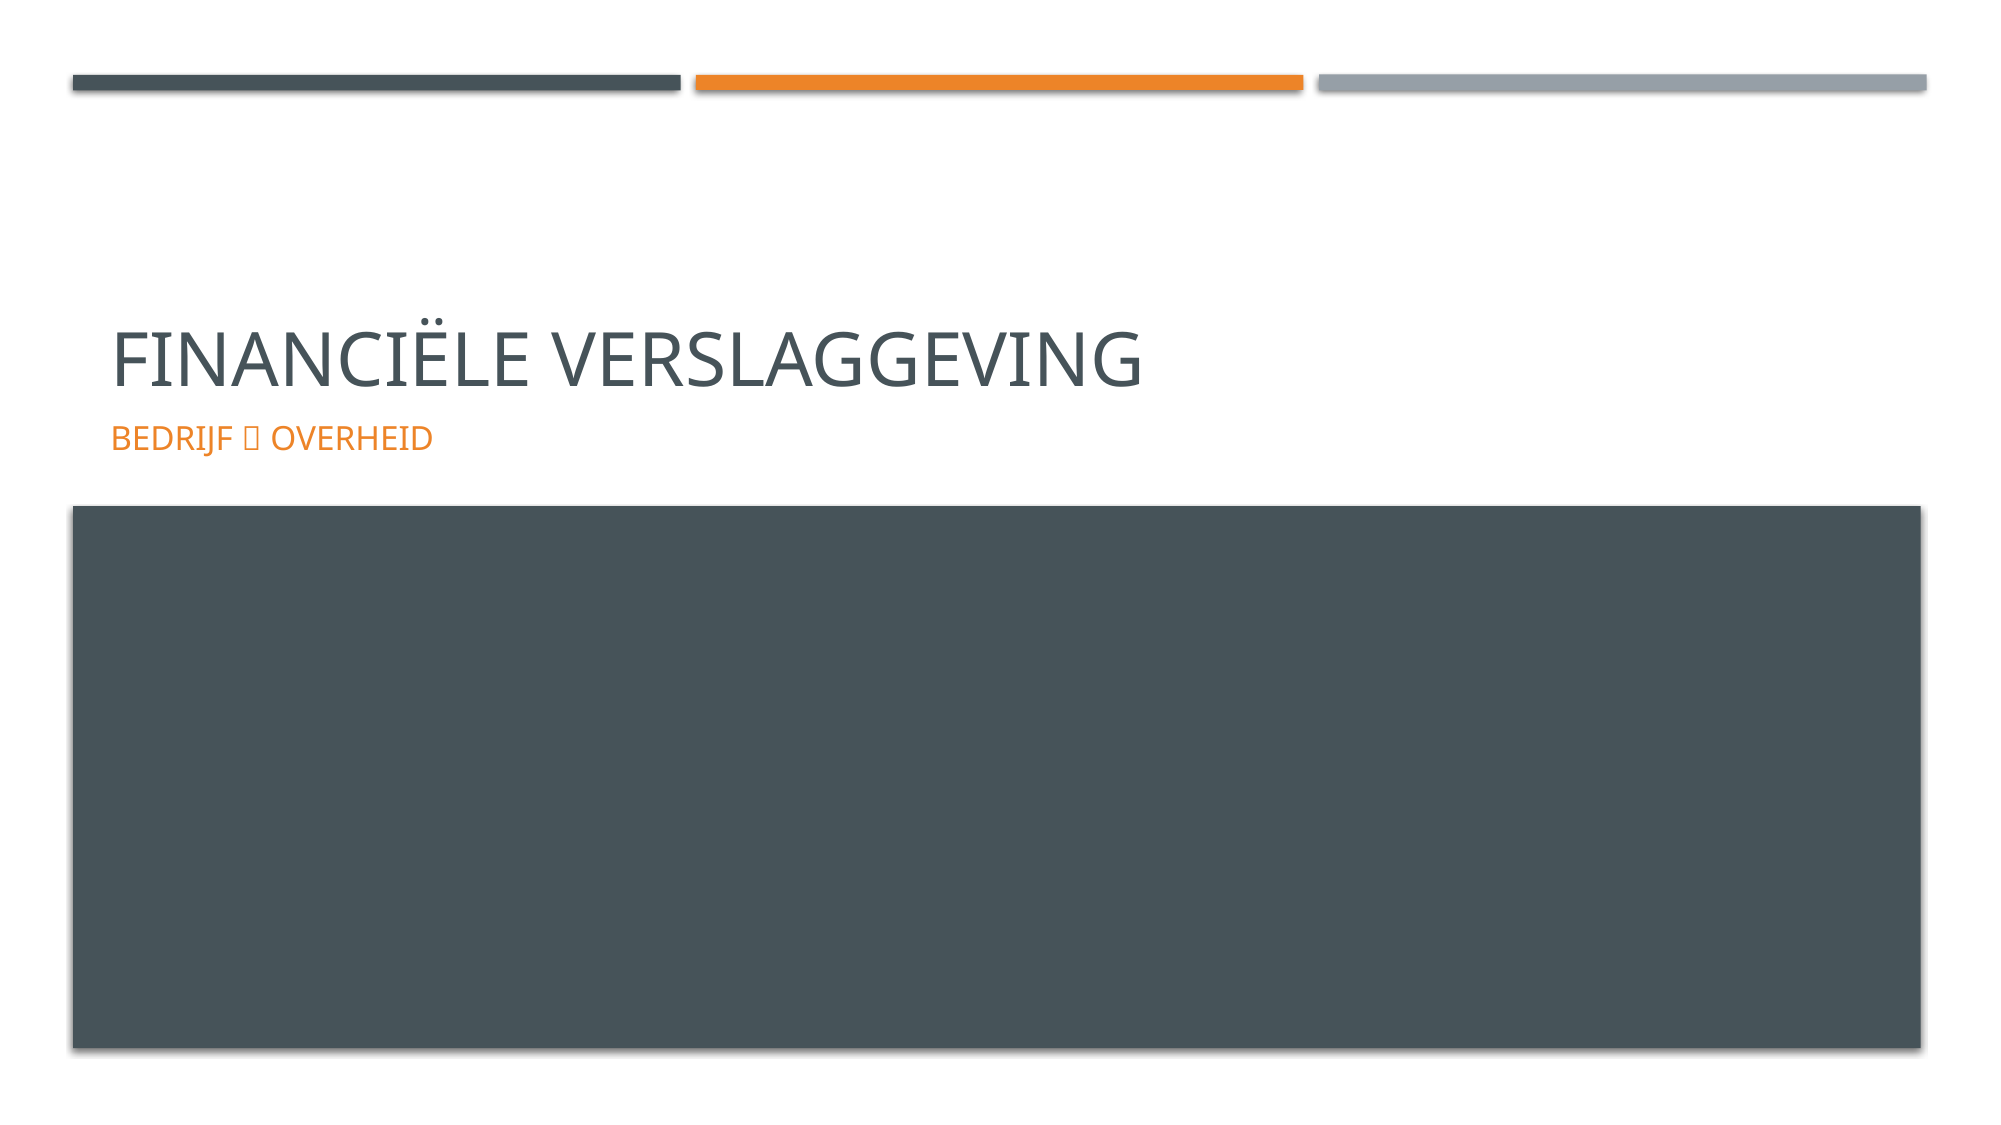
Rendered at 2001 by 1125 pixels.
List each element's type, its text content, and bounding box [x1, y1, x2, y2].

title FINANCIËLE VERSLAGGEVING [95, 167, 1899, 409]
subtitle Bedrijf  Overheid [95, 409, 1899, 507]
